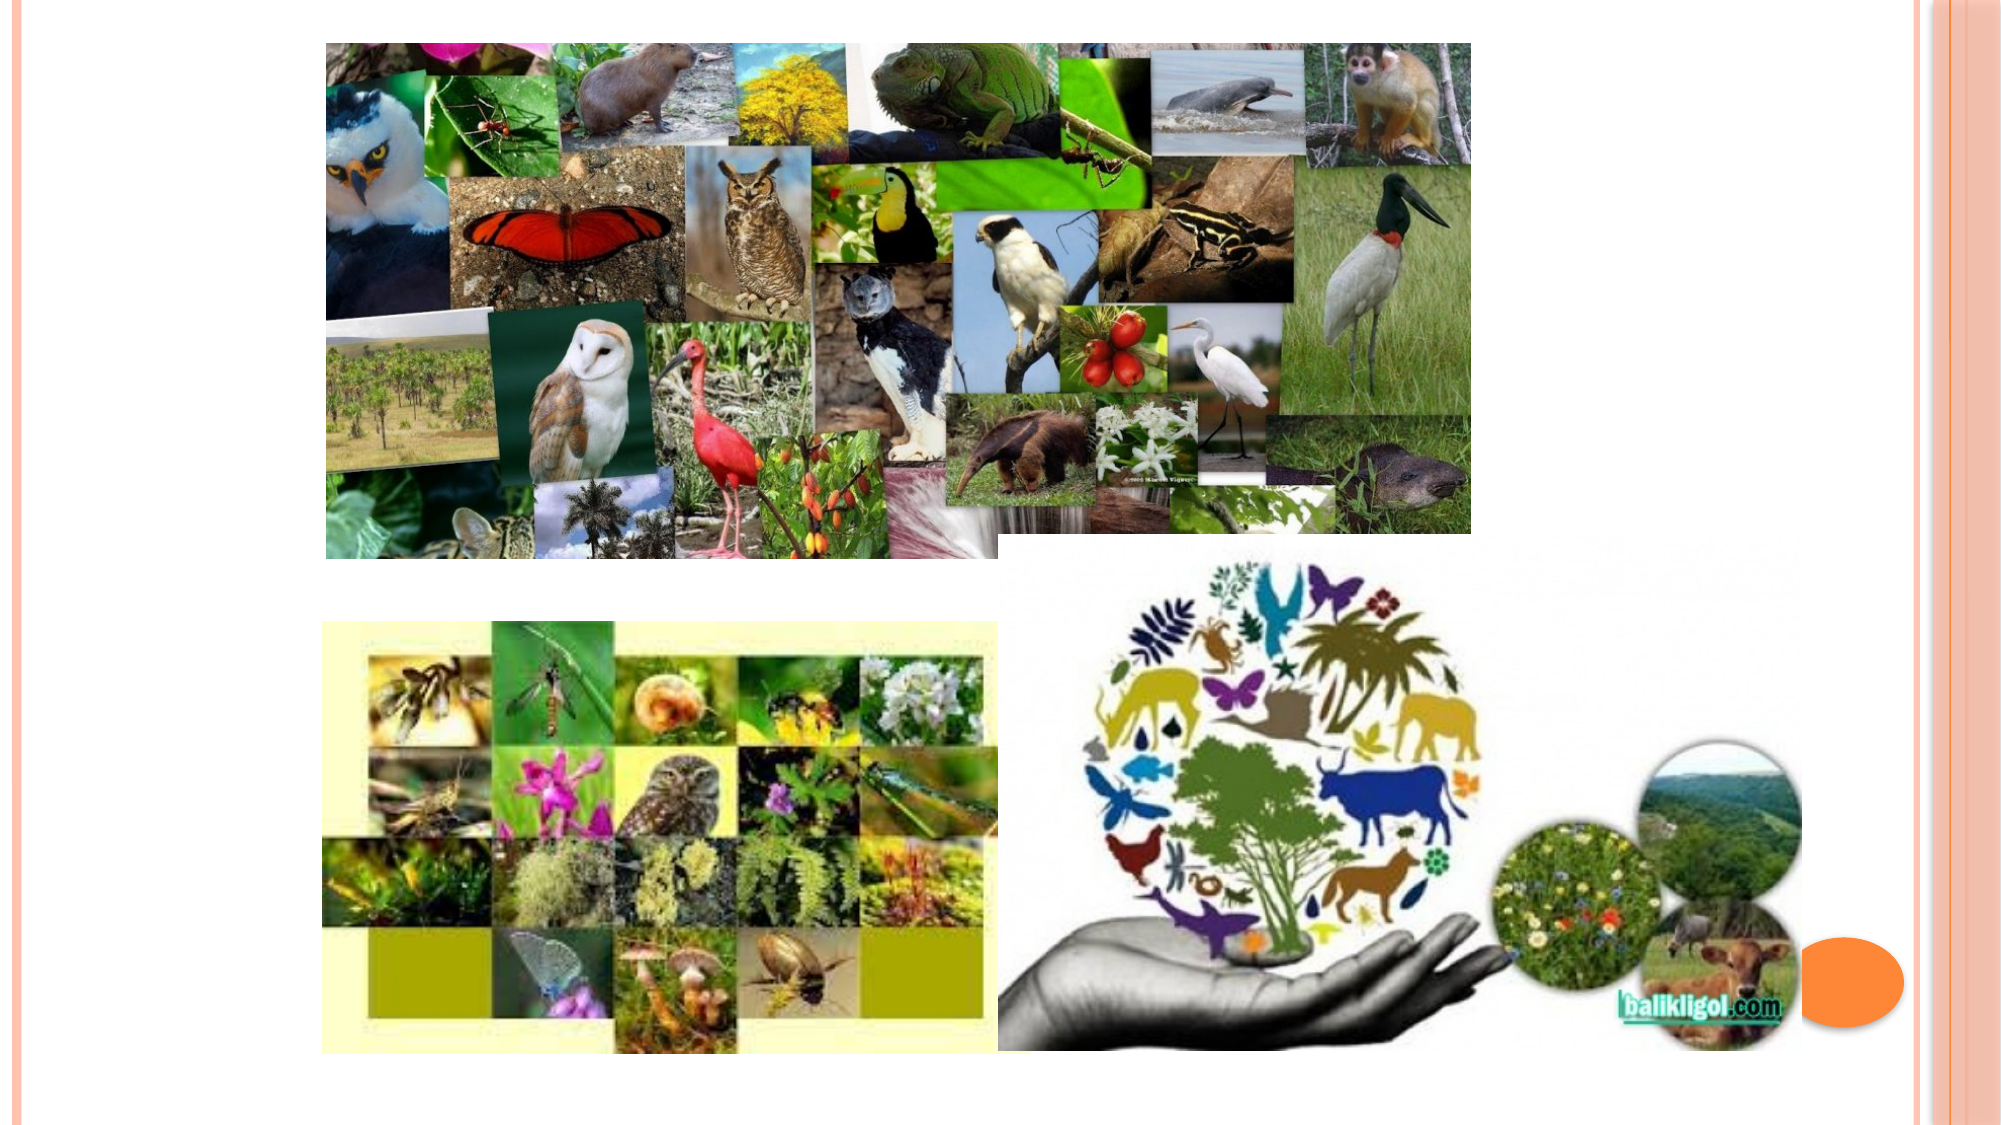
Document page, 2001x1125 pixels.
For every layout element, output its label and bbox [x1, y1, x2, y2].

picture [321, 43, 1803, 1055]
